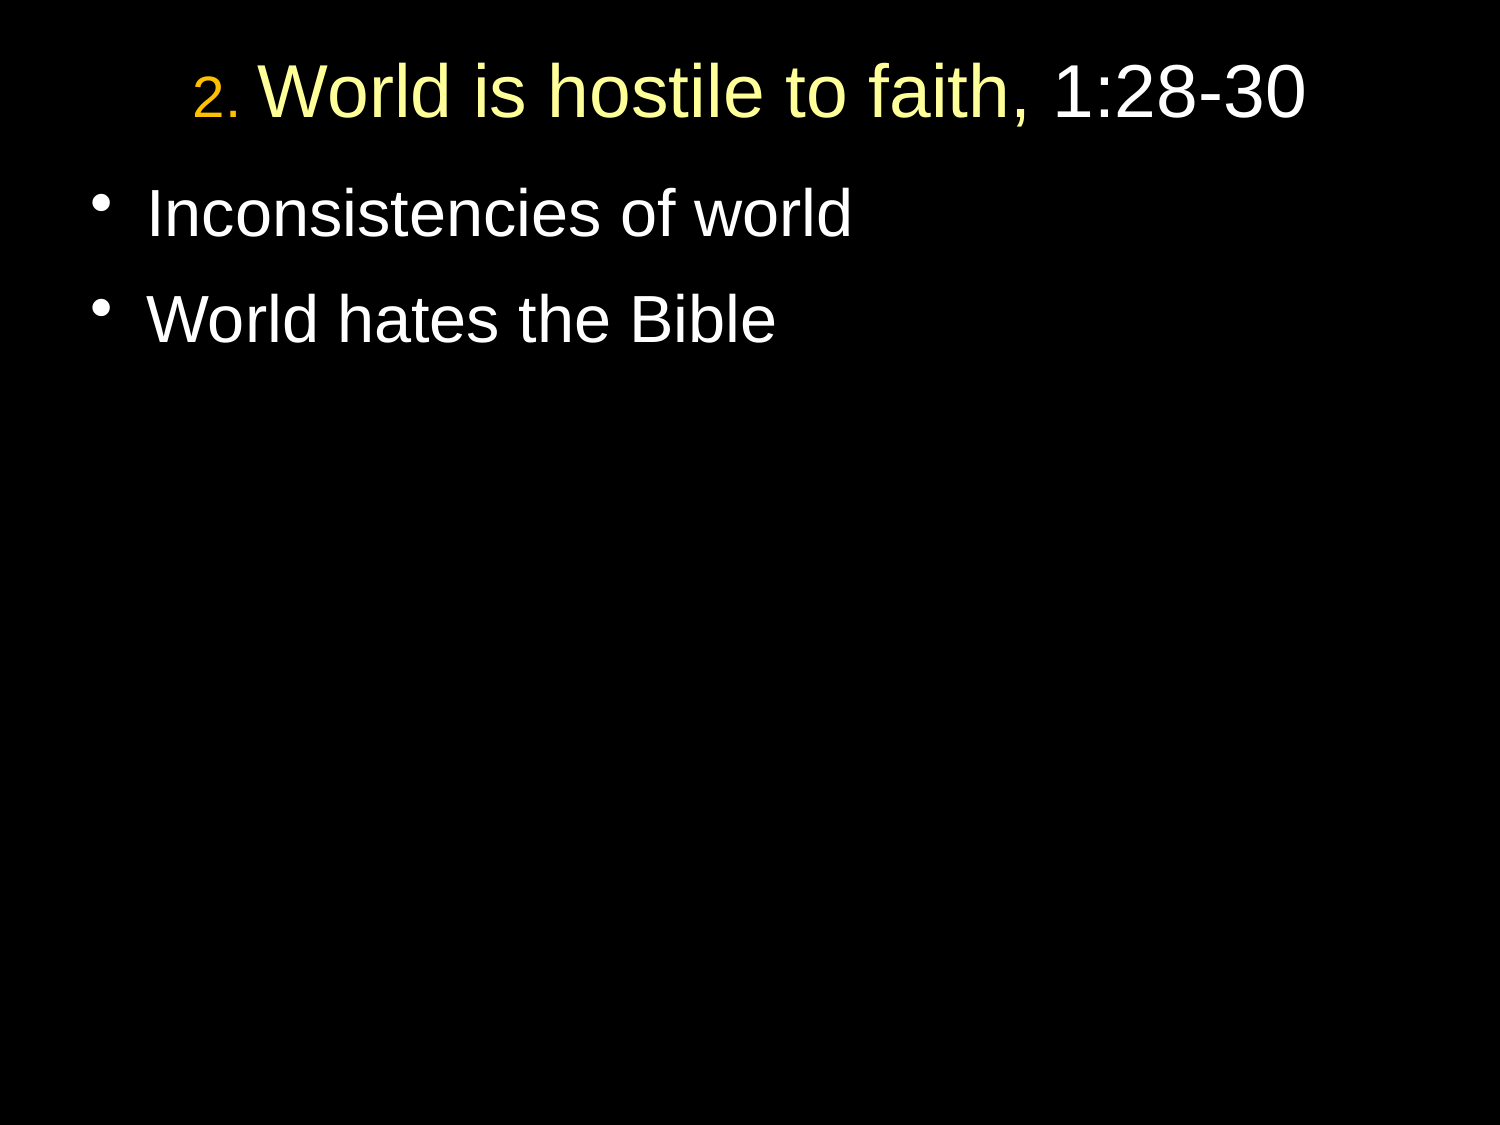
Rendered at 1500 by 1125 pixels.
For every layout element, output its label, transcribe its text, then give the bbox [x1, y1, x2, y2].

list Inconsistencies of world World hates the Bible [75, 162, 1425, 1050]
title 2. World is hostile to faith, 1:28-30 [75, 12, 1425, 162]
